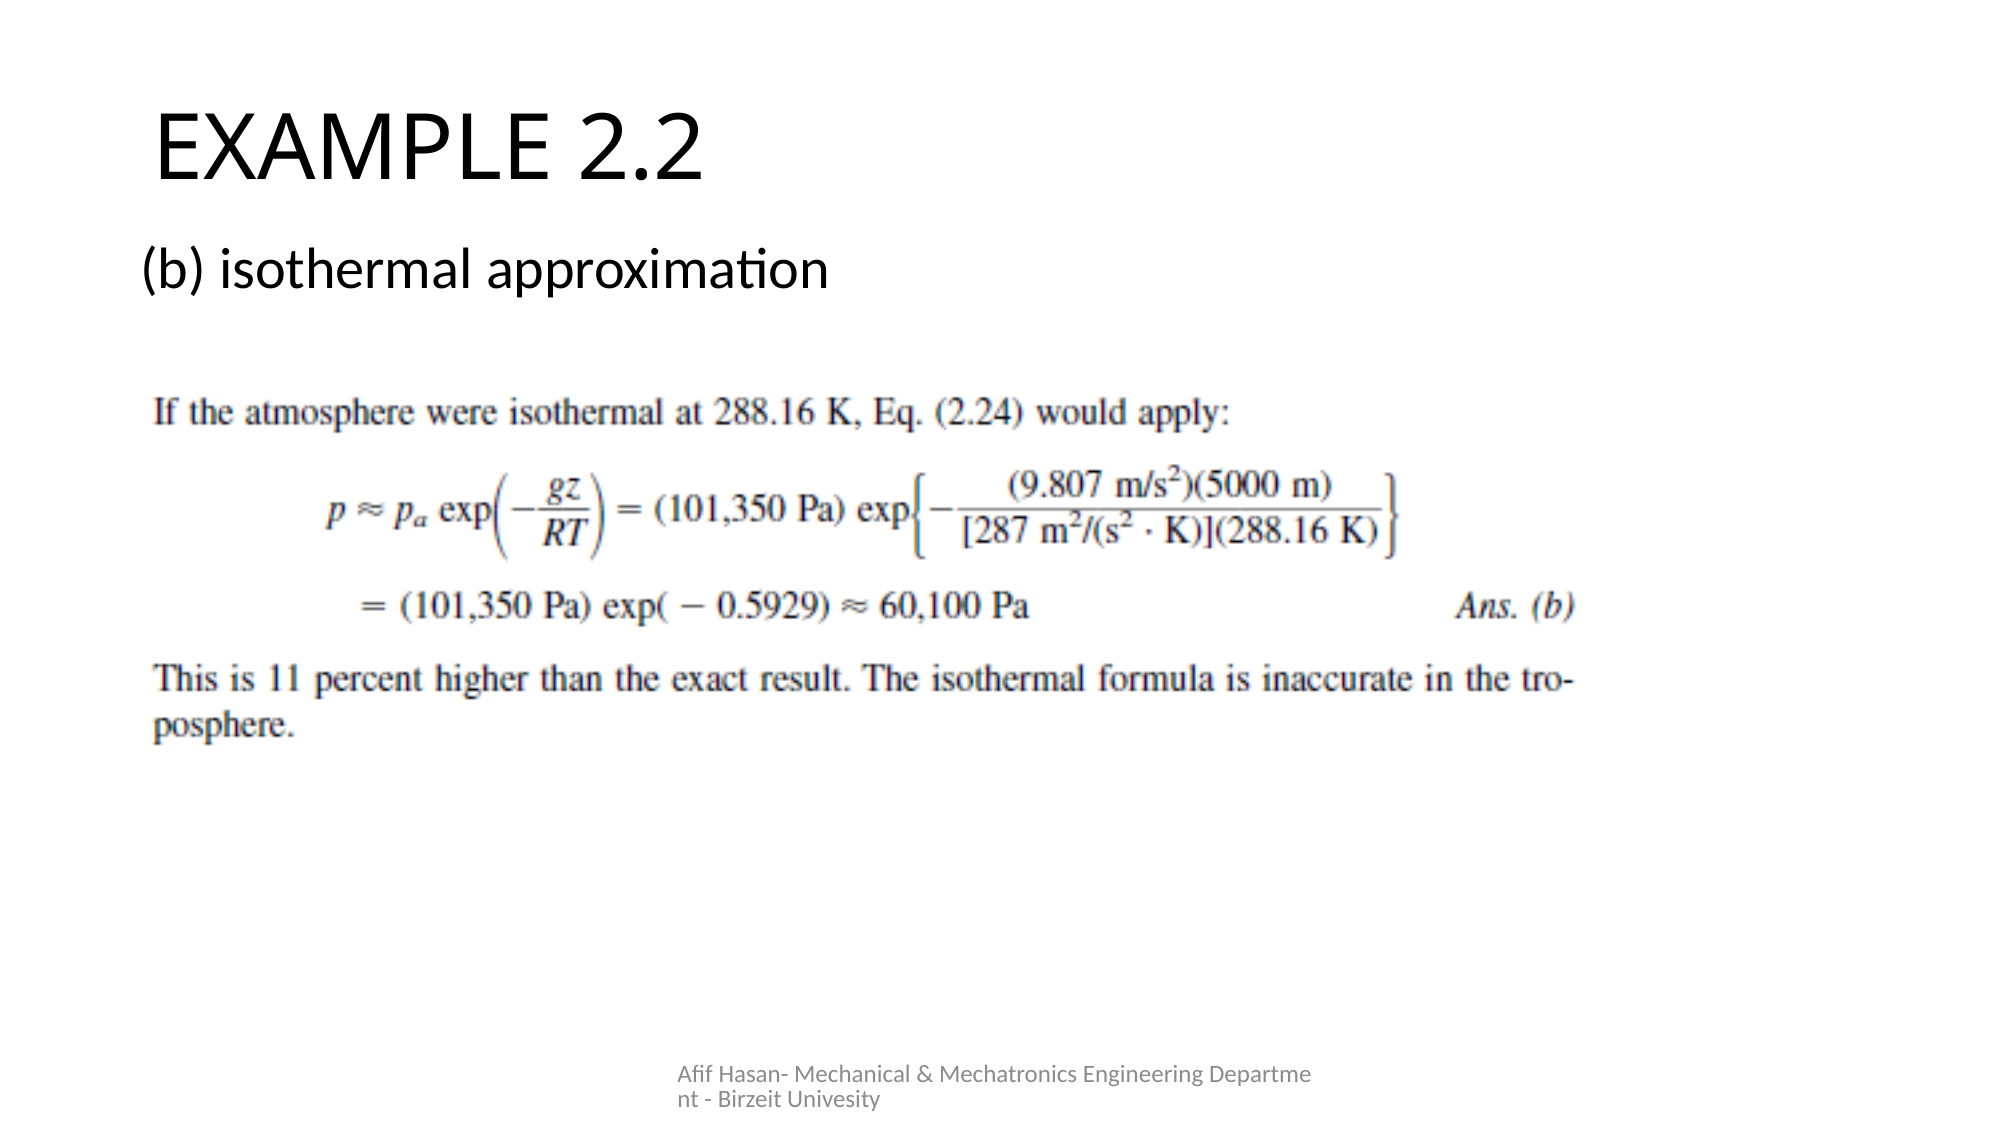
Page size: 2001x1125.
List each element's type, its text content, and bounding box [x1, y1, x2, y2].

title EXAMPLE 2.2 [137, 59, 1863, 239]
picture [137, 358, 1586, 748]
footer Afif Hasan- Mechanical & Mechatronics Engineering Department - Birzeit Univesity [662, 1042, 1338, 1103]
text_box (b) isothermal approximation [125, 222, 859, 308]
